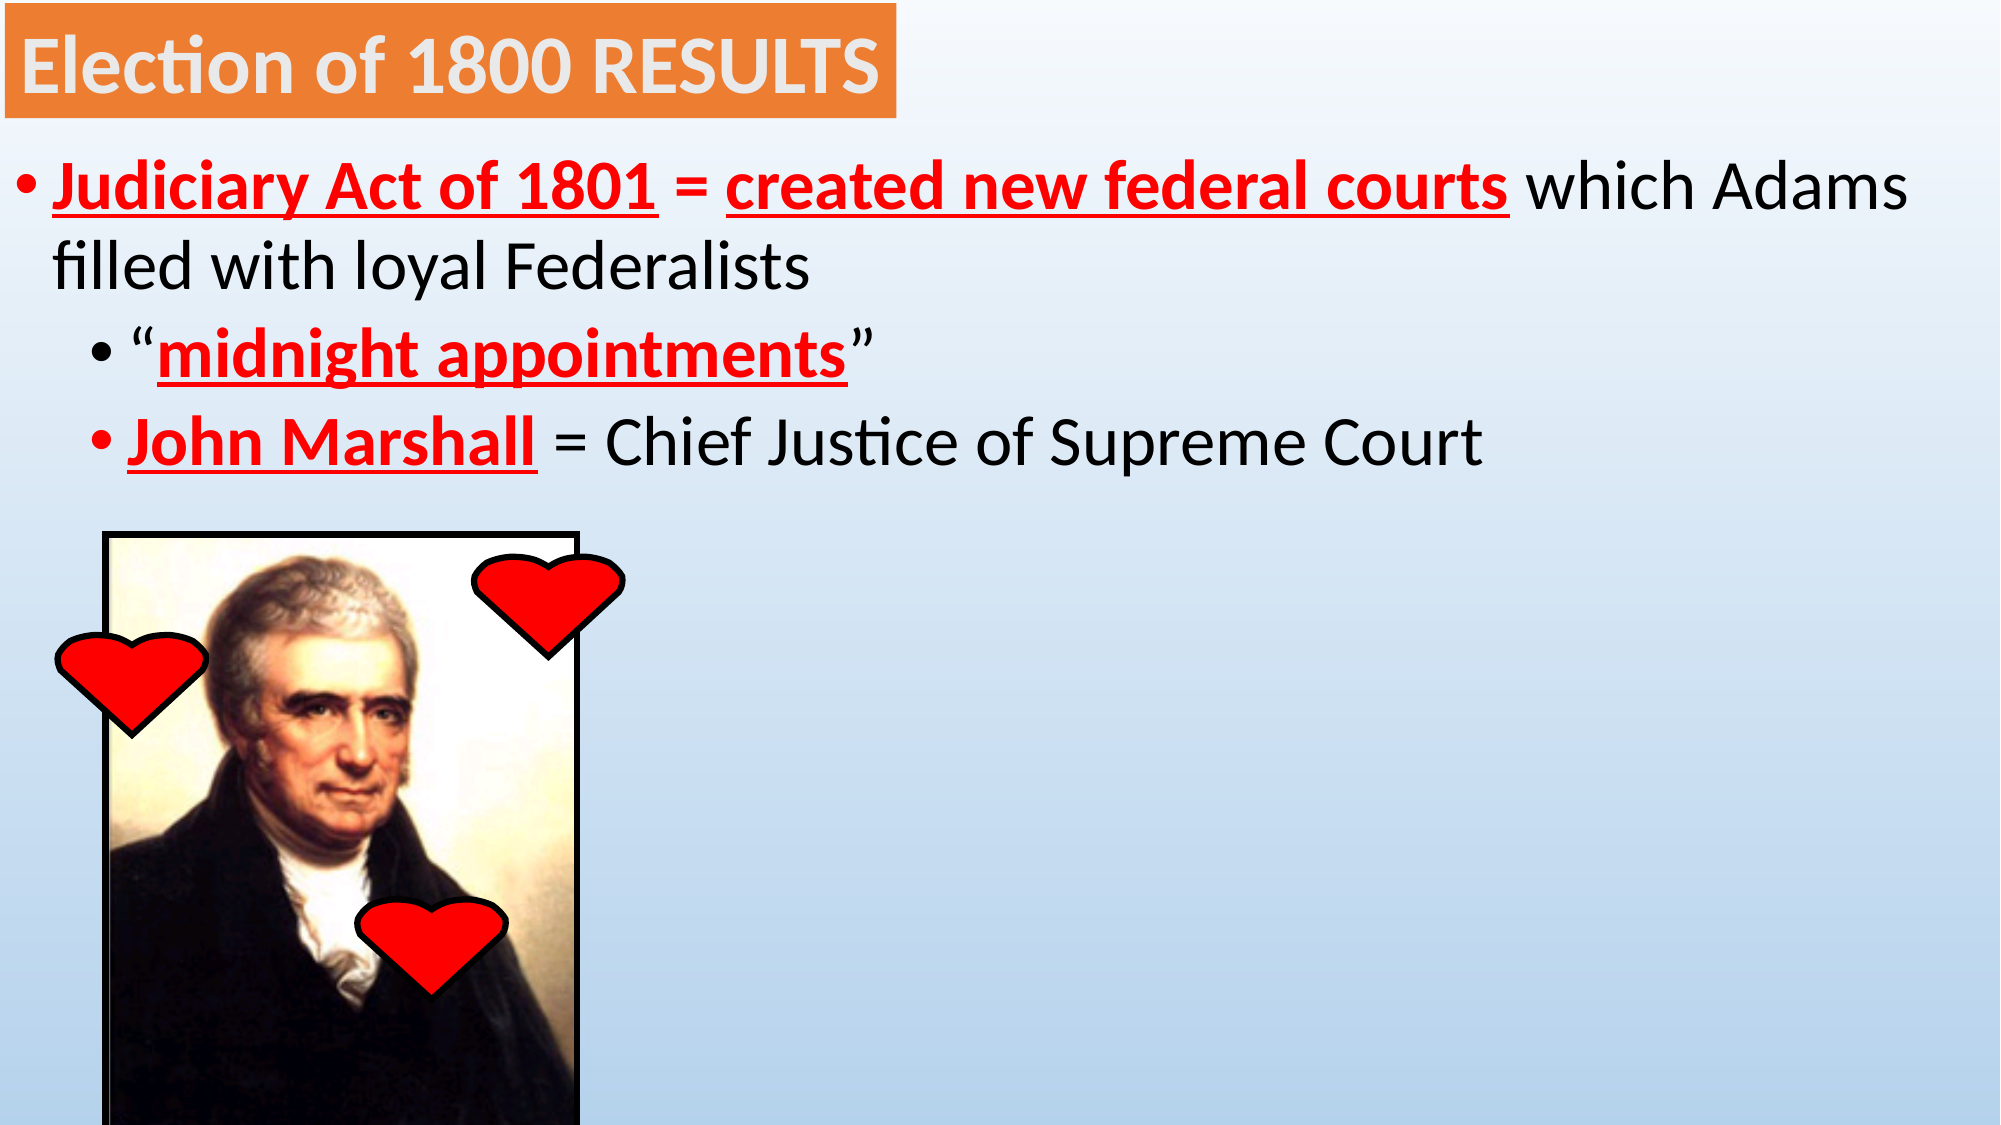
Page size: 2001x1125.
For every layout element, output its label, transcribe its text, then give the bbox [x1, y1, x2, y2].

text_box [575, 556, 623, 633]
list Judiciary Act of 1801 = created new federal courts which Adams filled with loyal Federalists “midnight appointments” John Marshall = Chief Justice of Supreme Court [0, 137, 2000, 1125]
text_box [57, 635, 108, 714]
text_box Election of 1800 RESULTS [4, 3, 897, 119]
picture [108, 537, 575, 1125]
